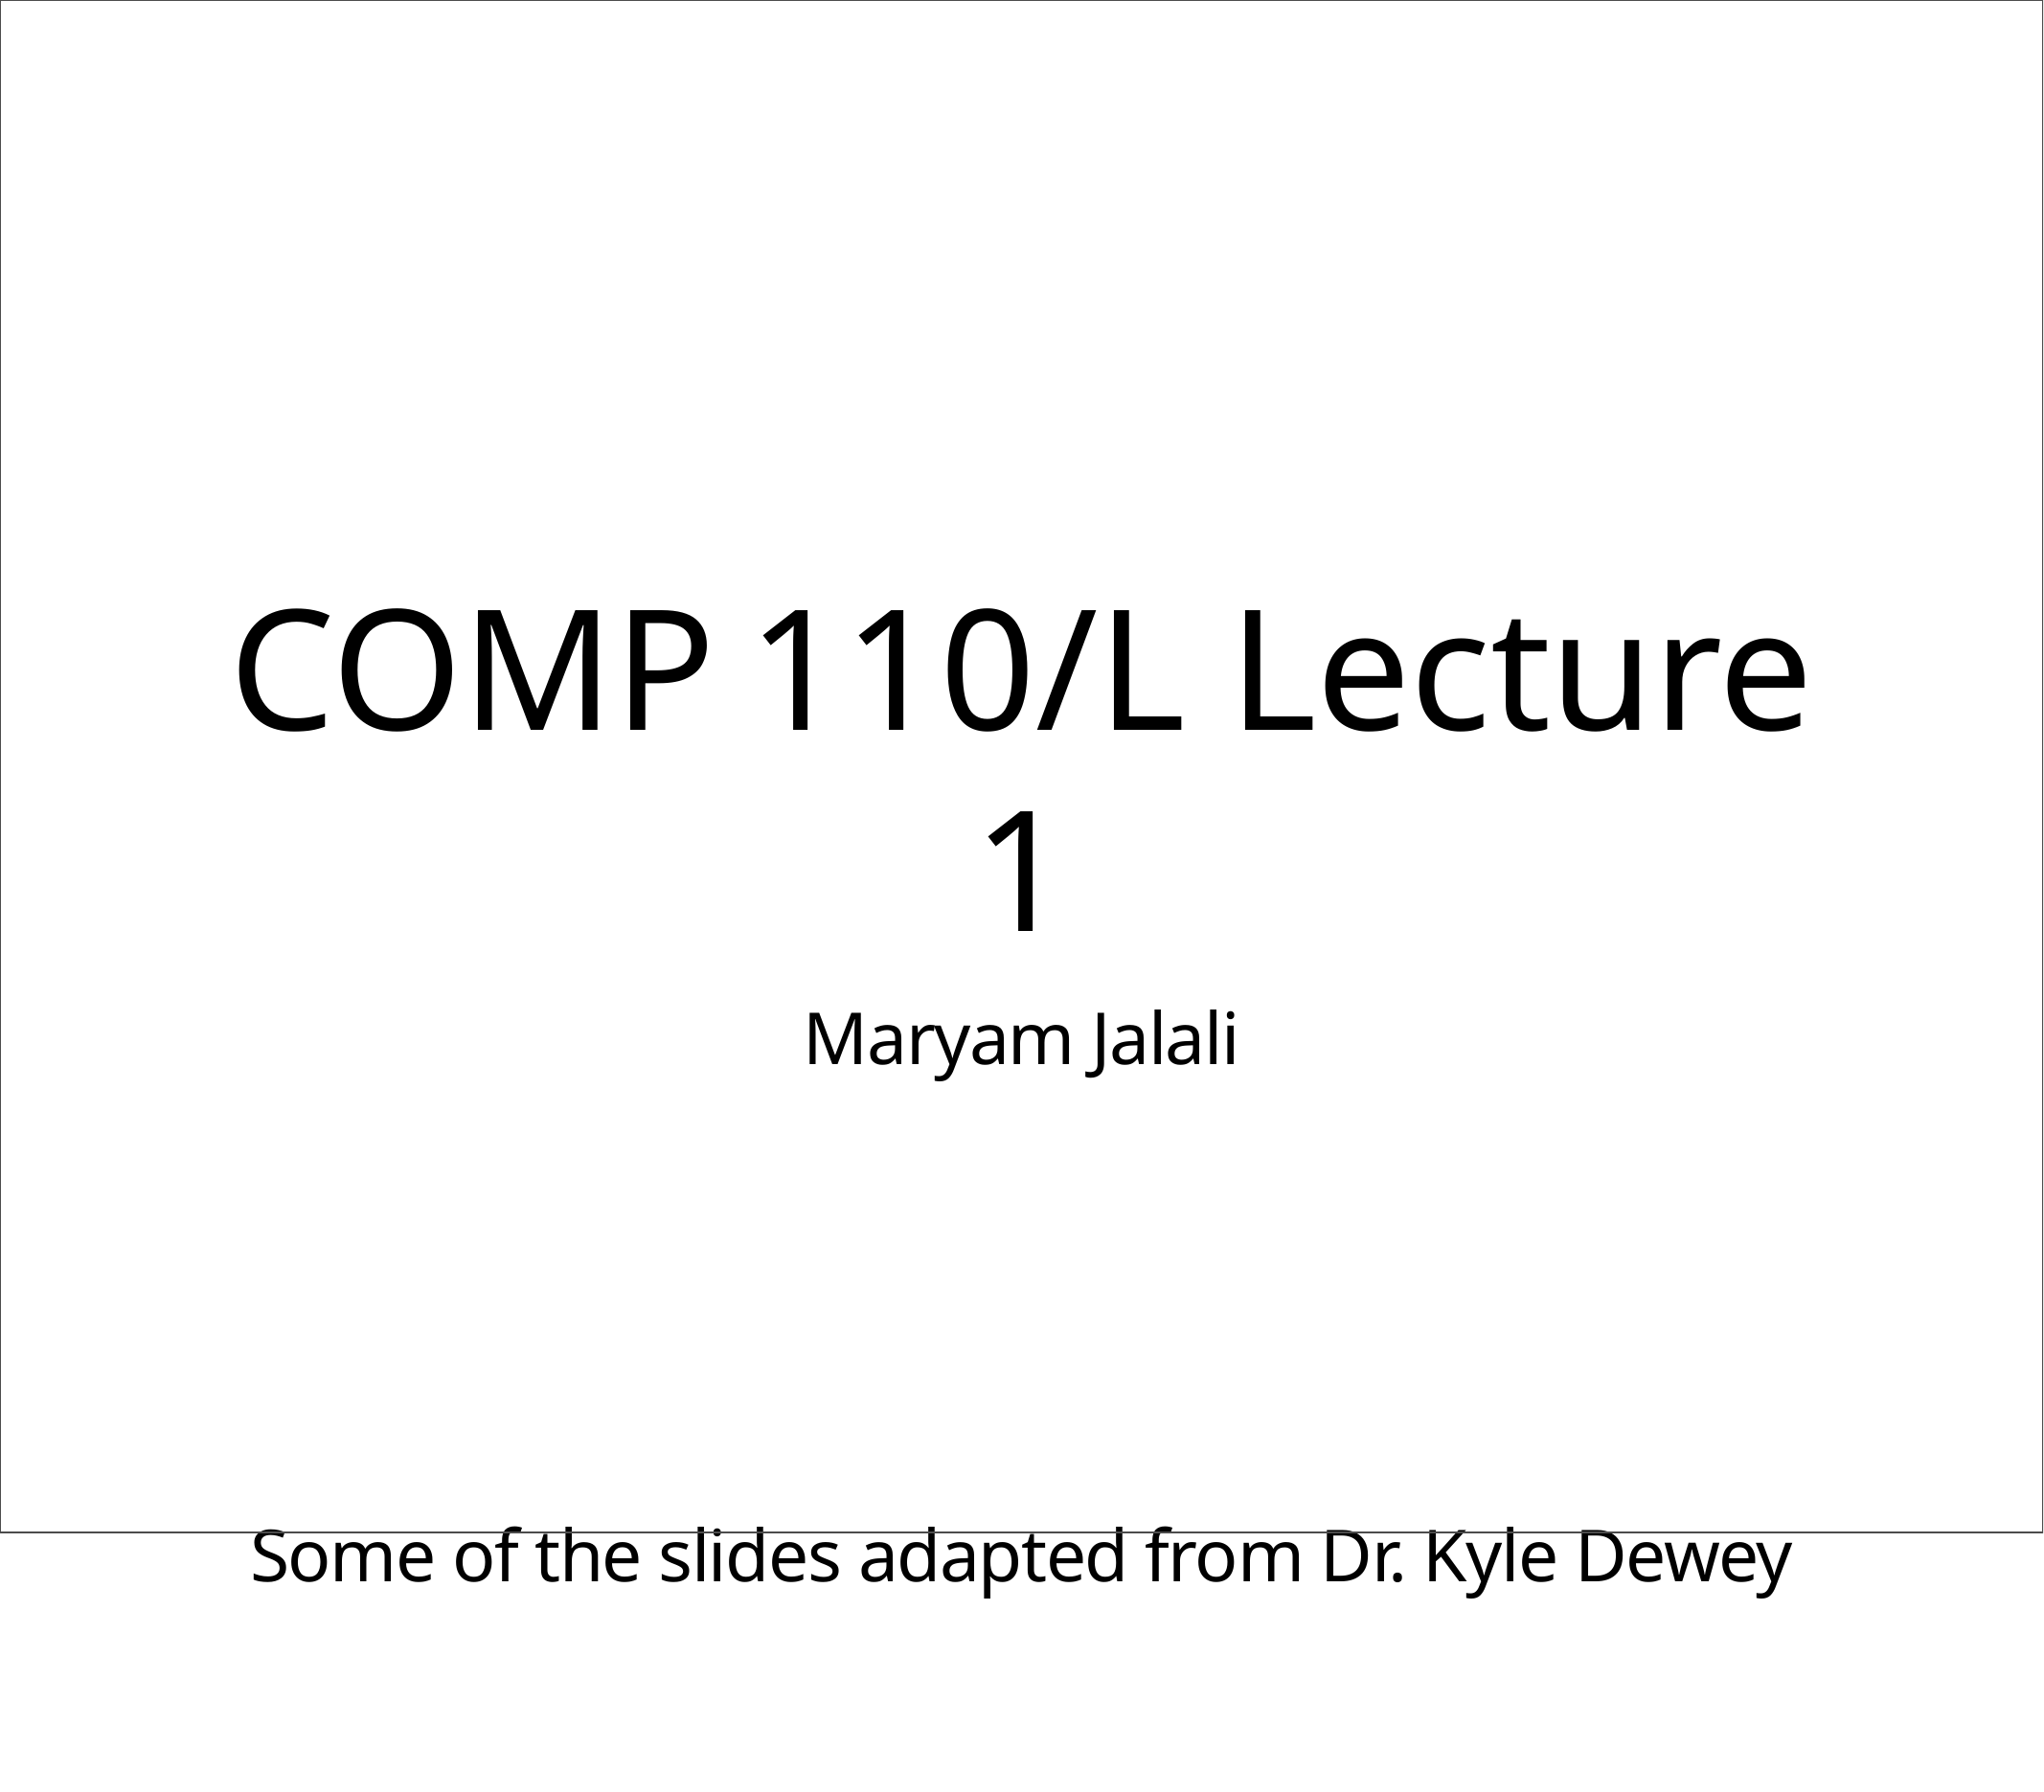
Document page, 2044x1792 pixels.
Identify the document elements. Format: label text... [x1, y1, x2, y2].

text_box [0, 0, 2044, 1532]
title COMP 110/L Lecture 1 Maryam Jalali Some of the slides adapted from Dr. Kyle Dewey [221, 1532, 1822, 1597]
